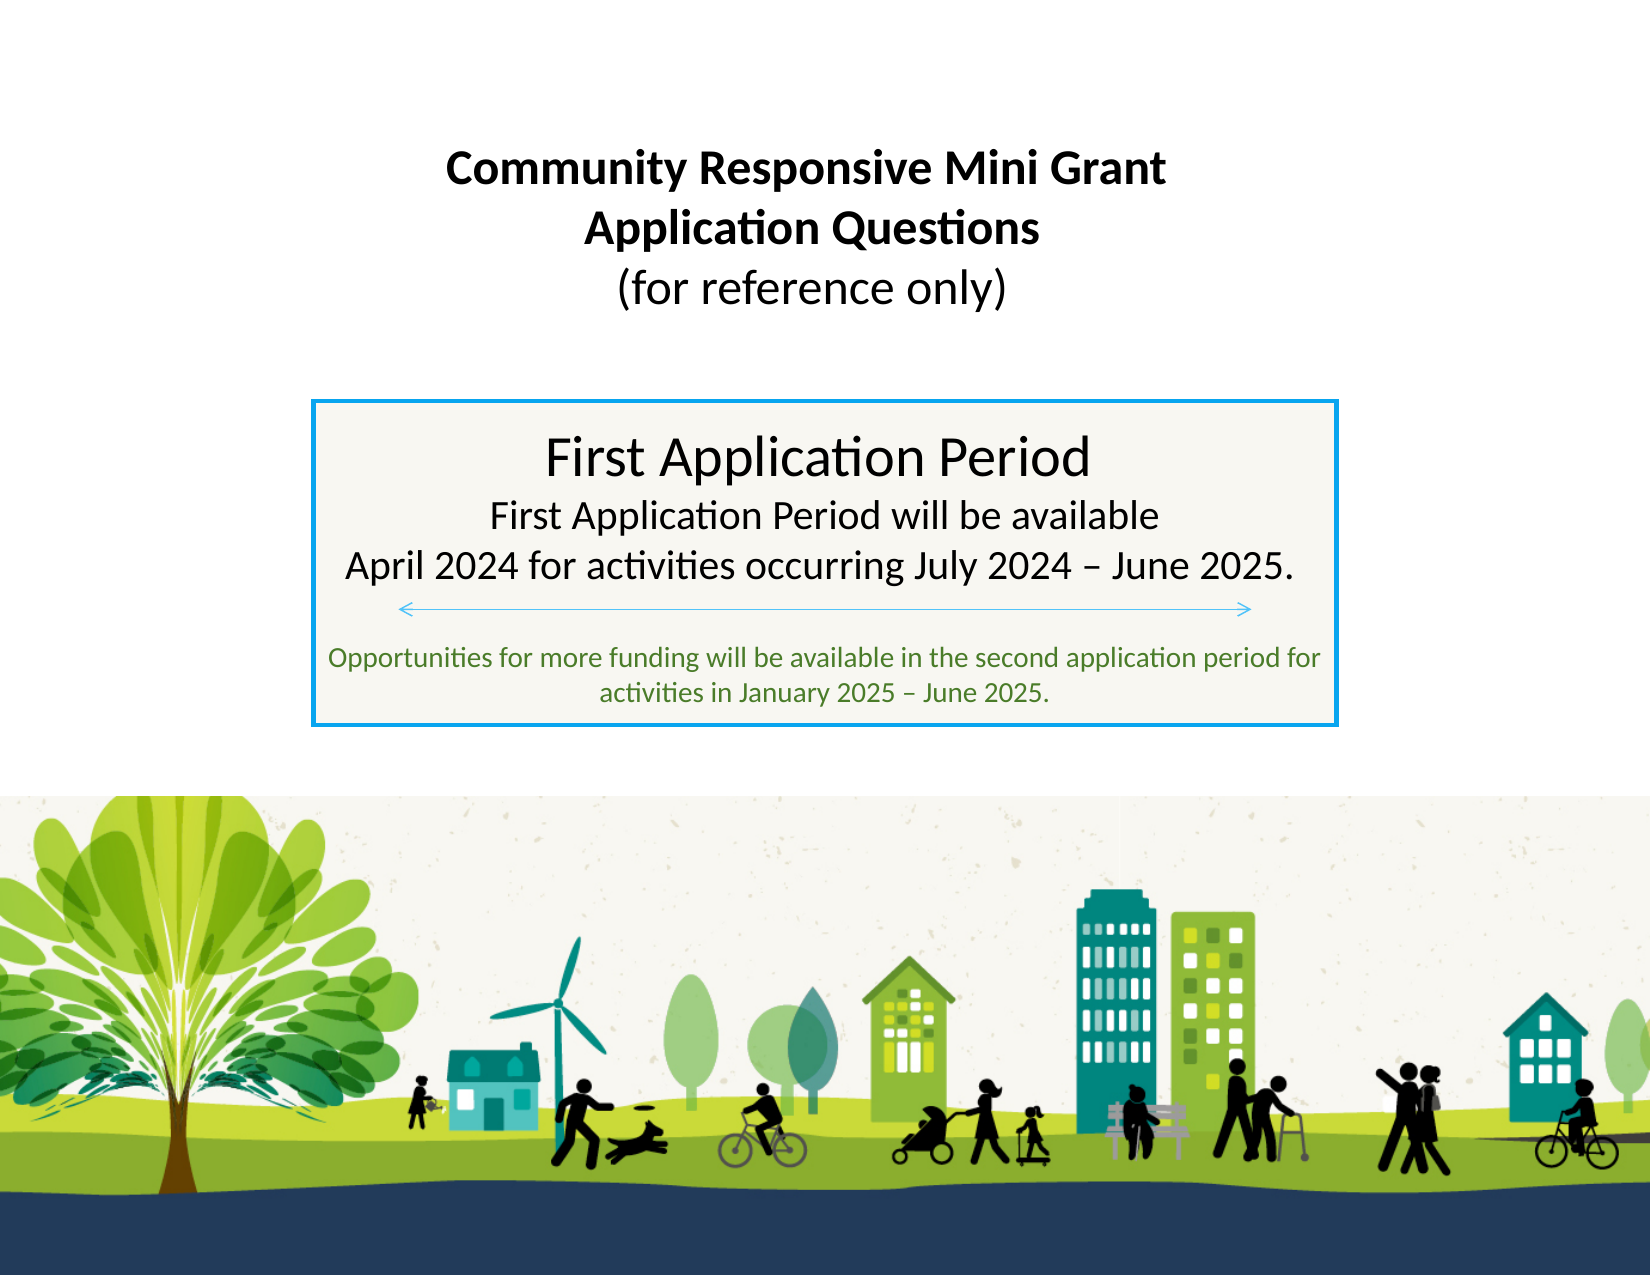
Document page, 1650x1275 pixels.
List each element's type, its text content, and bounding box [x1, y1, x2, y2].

text_box First Application Period First Application Period will be available April 2024 for activities occurring July 2024 – June 2025. Opportunities for more funding will be available in the second application period for activities in January 2025 – June 2025. [313, 400, 1337, 725]
text_box Community Responsive Mini Grant Application Questions (for reference only) [339, 82, 1285, 367]
picture [0, 796, 1650, 1275]
